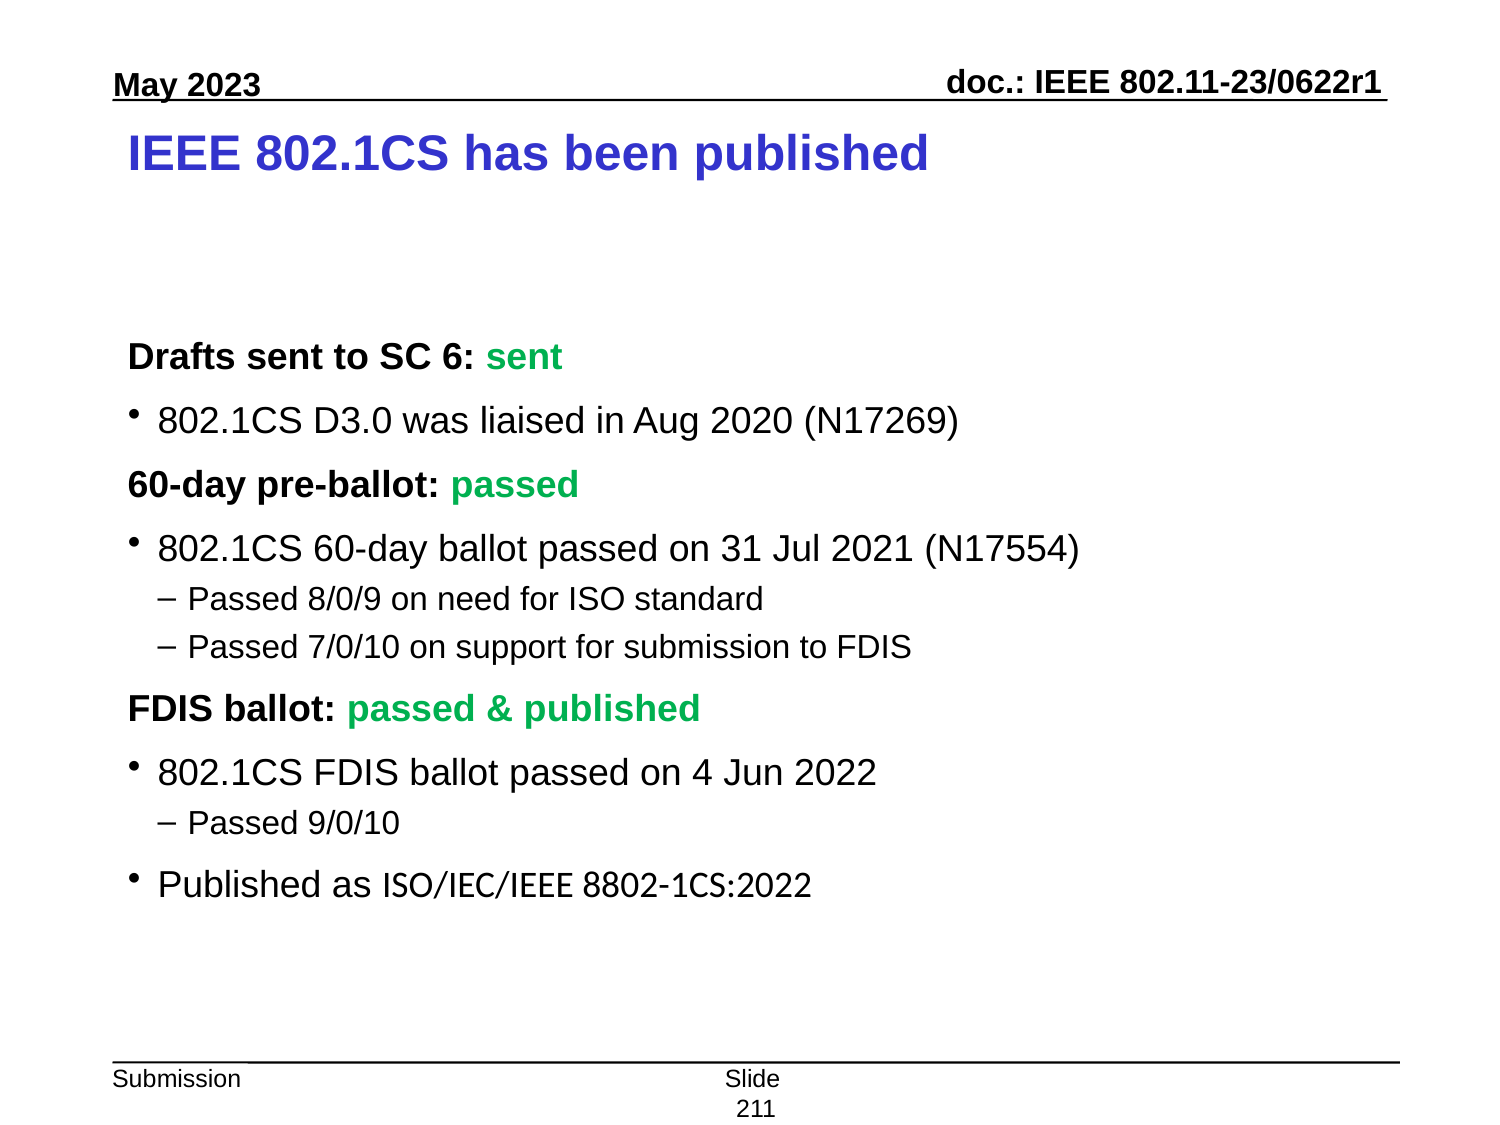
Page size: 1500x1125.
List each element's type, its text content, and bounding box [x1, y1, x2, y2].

slide_number Slide 211 [709, 1061, 803, 1093]
list Drafts sent to SC 6: sent 802.1CS D3.0 was liaised in Aug 2020 (N17269) 60-day pre-ballot: passed 802.1CS 60-day ballot passed on 31 Jul 2021 (N17554) Passed 8/0/9 on need for ISO standard Passed 7/0/10 on support for submission to FDIS FDIS ballot: passed & published 802.1CS FDIS ballot passed on 4 Jun 2022 Passed 9/0/10 Published as ISO/IEC/IEEE 8802-1CS:2022 [112, 324, 1388, 1000]
title IEEE 802.1CS has been published [112, 112, 1388, 288]
